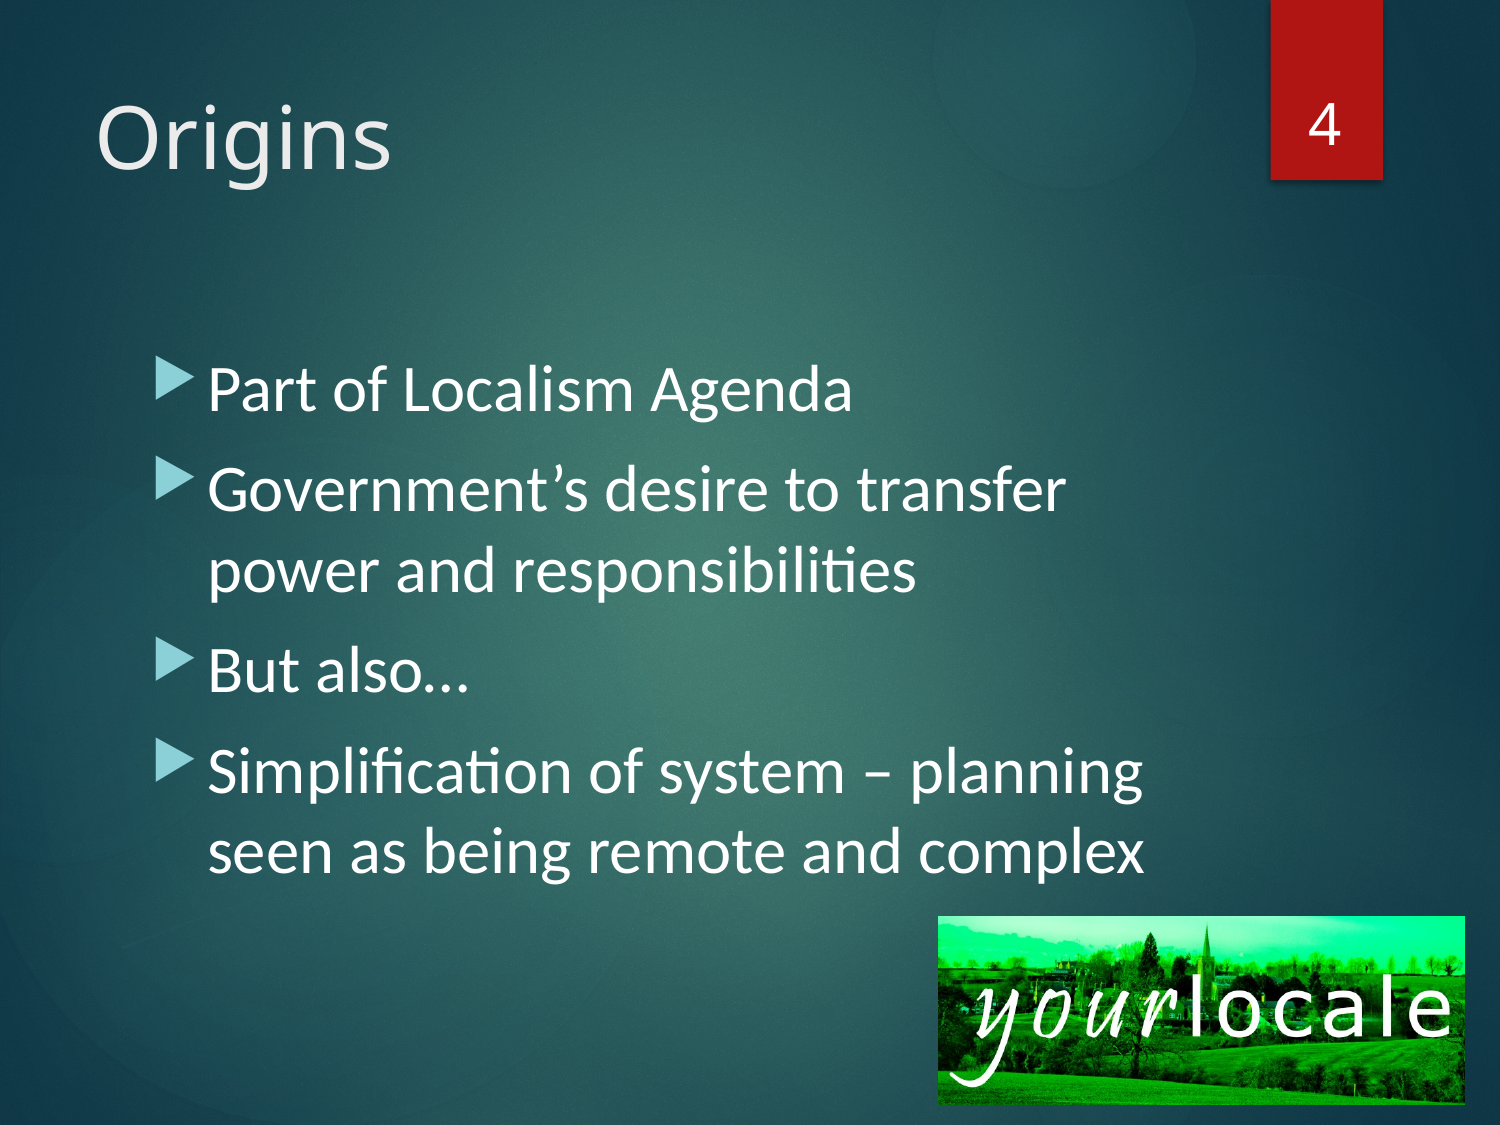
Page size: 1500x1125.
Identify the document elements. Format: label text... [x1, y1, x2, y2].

slide_number 4 [1273, 48, 1378, 175]
list Part of Localism Agenda Government’s desire to transfer power and responsibilities But also… Simplification of system – planning seen as being remote and complex [135, 336, 1237, 1025]
title Origins [79, 74, 1237, 304]
picture [938, 916, 1465, 1105]
